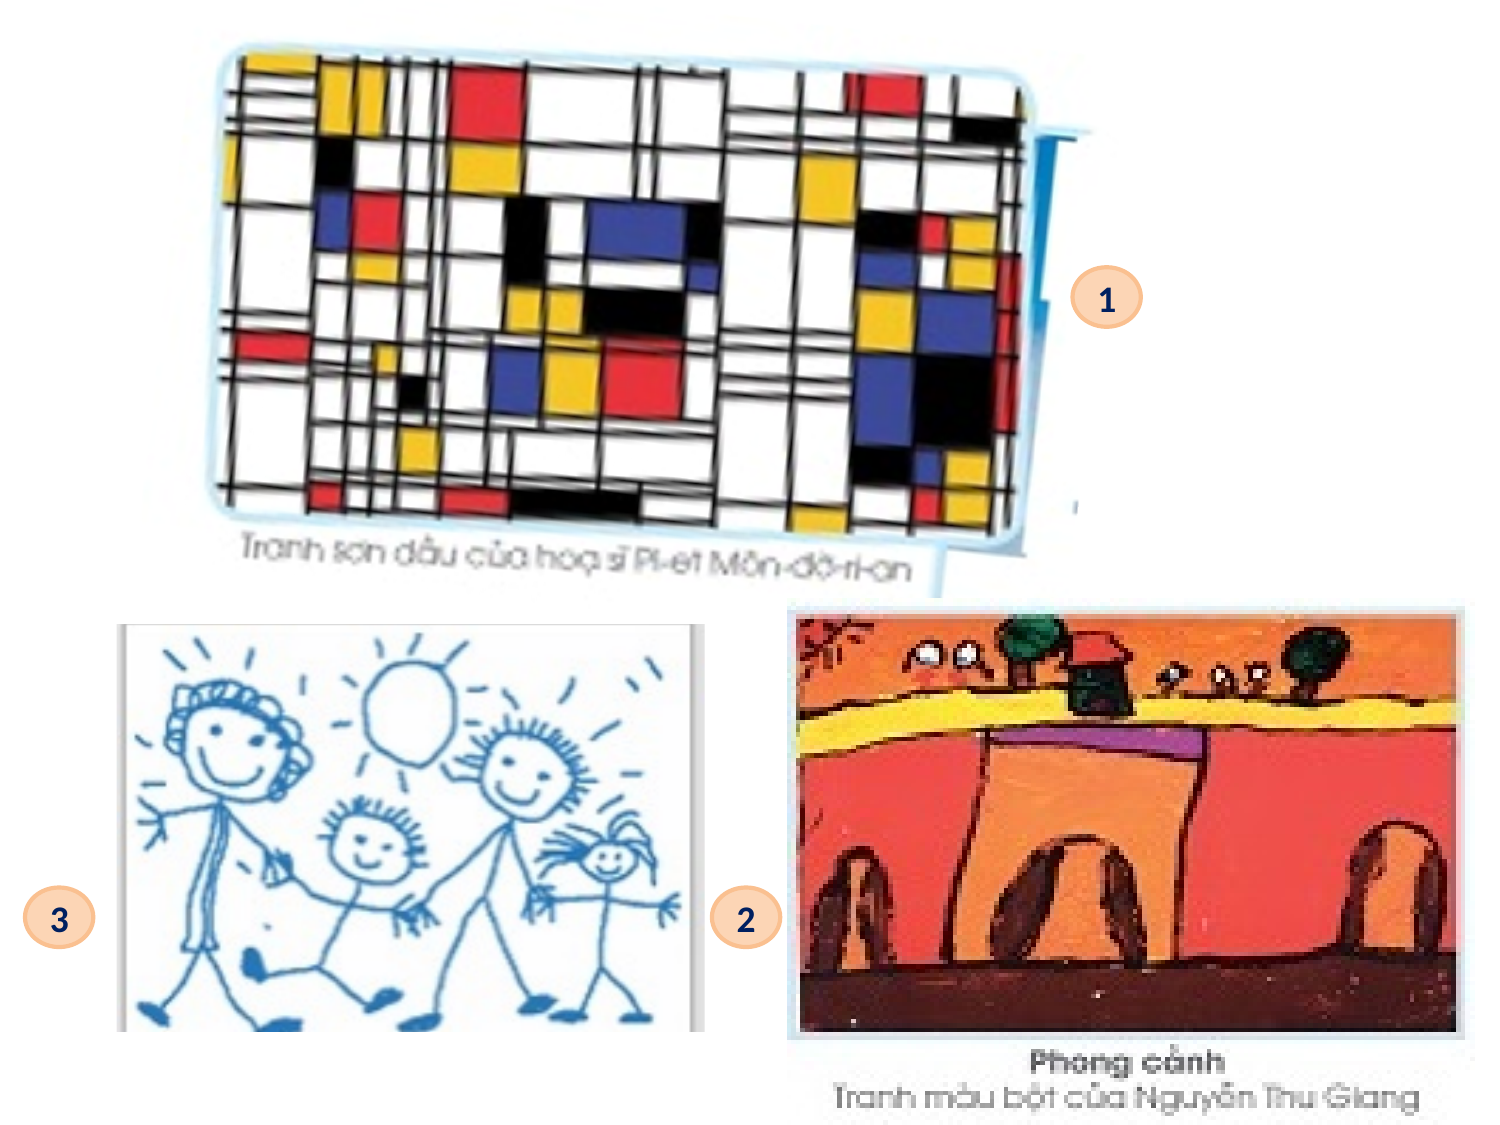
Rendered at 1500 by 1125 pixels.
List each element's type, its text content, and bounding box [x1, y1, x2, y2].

picture [116, 0, 1476, 1125]
text_box 3 [22, 885, 96, 950]
text_box 1 [1100, 265, 1143, 329]
text_box 2 [709, 885, 782, 950]
